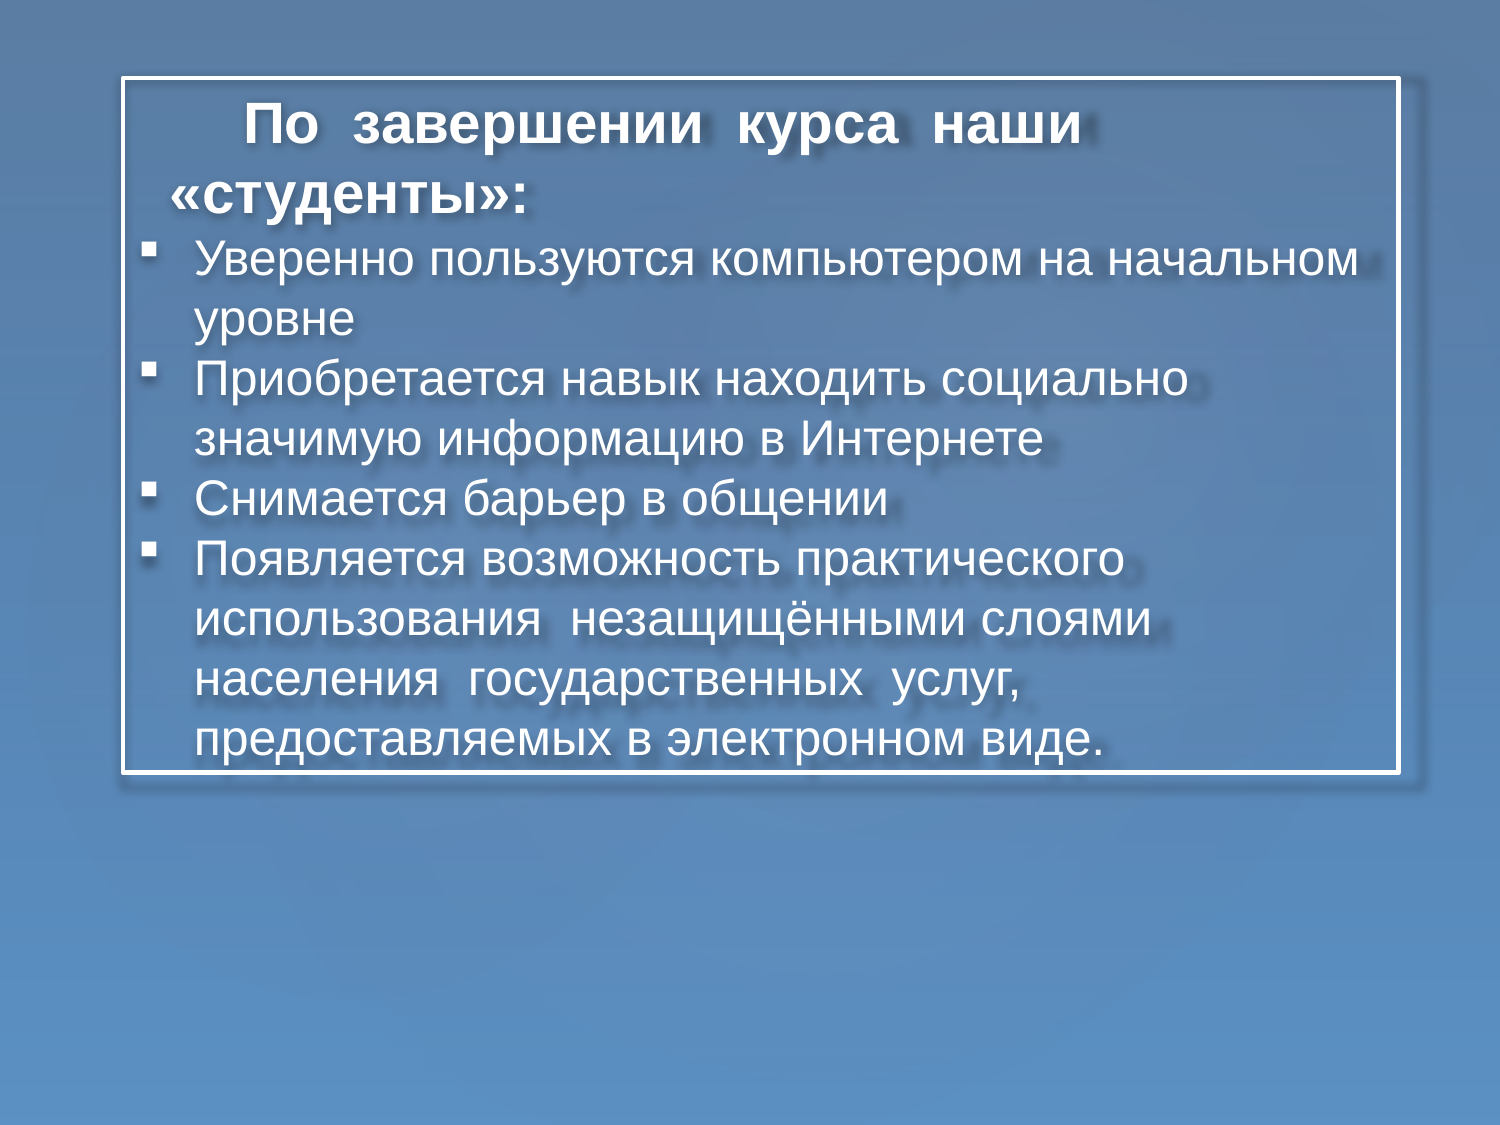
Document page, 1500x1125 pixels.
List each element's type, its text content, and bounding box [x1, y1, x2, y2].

text_box По завершении курса наши «студенты»: Уверенно пользуются компьютером на начальном уровне Приобретается навык находить социально значимую информацию в Интернете Снимается барьер в общении Появляется возможность практического использования незащищёнными слоями населения государственных услуг, предоставляемых в электронном виде. [121, 76, 1401, 775]
